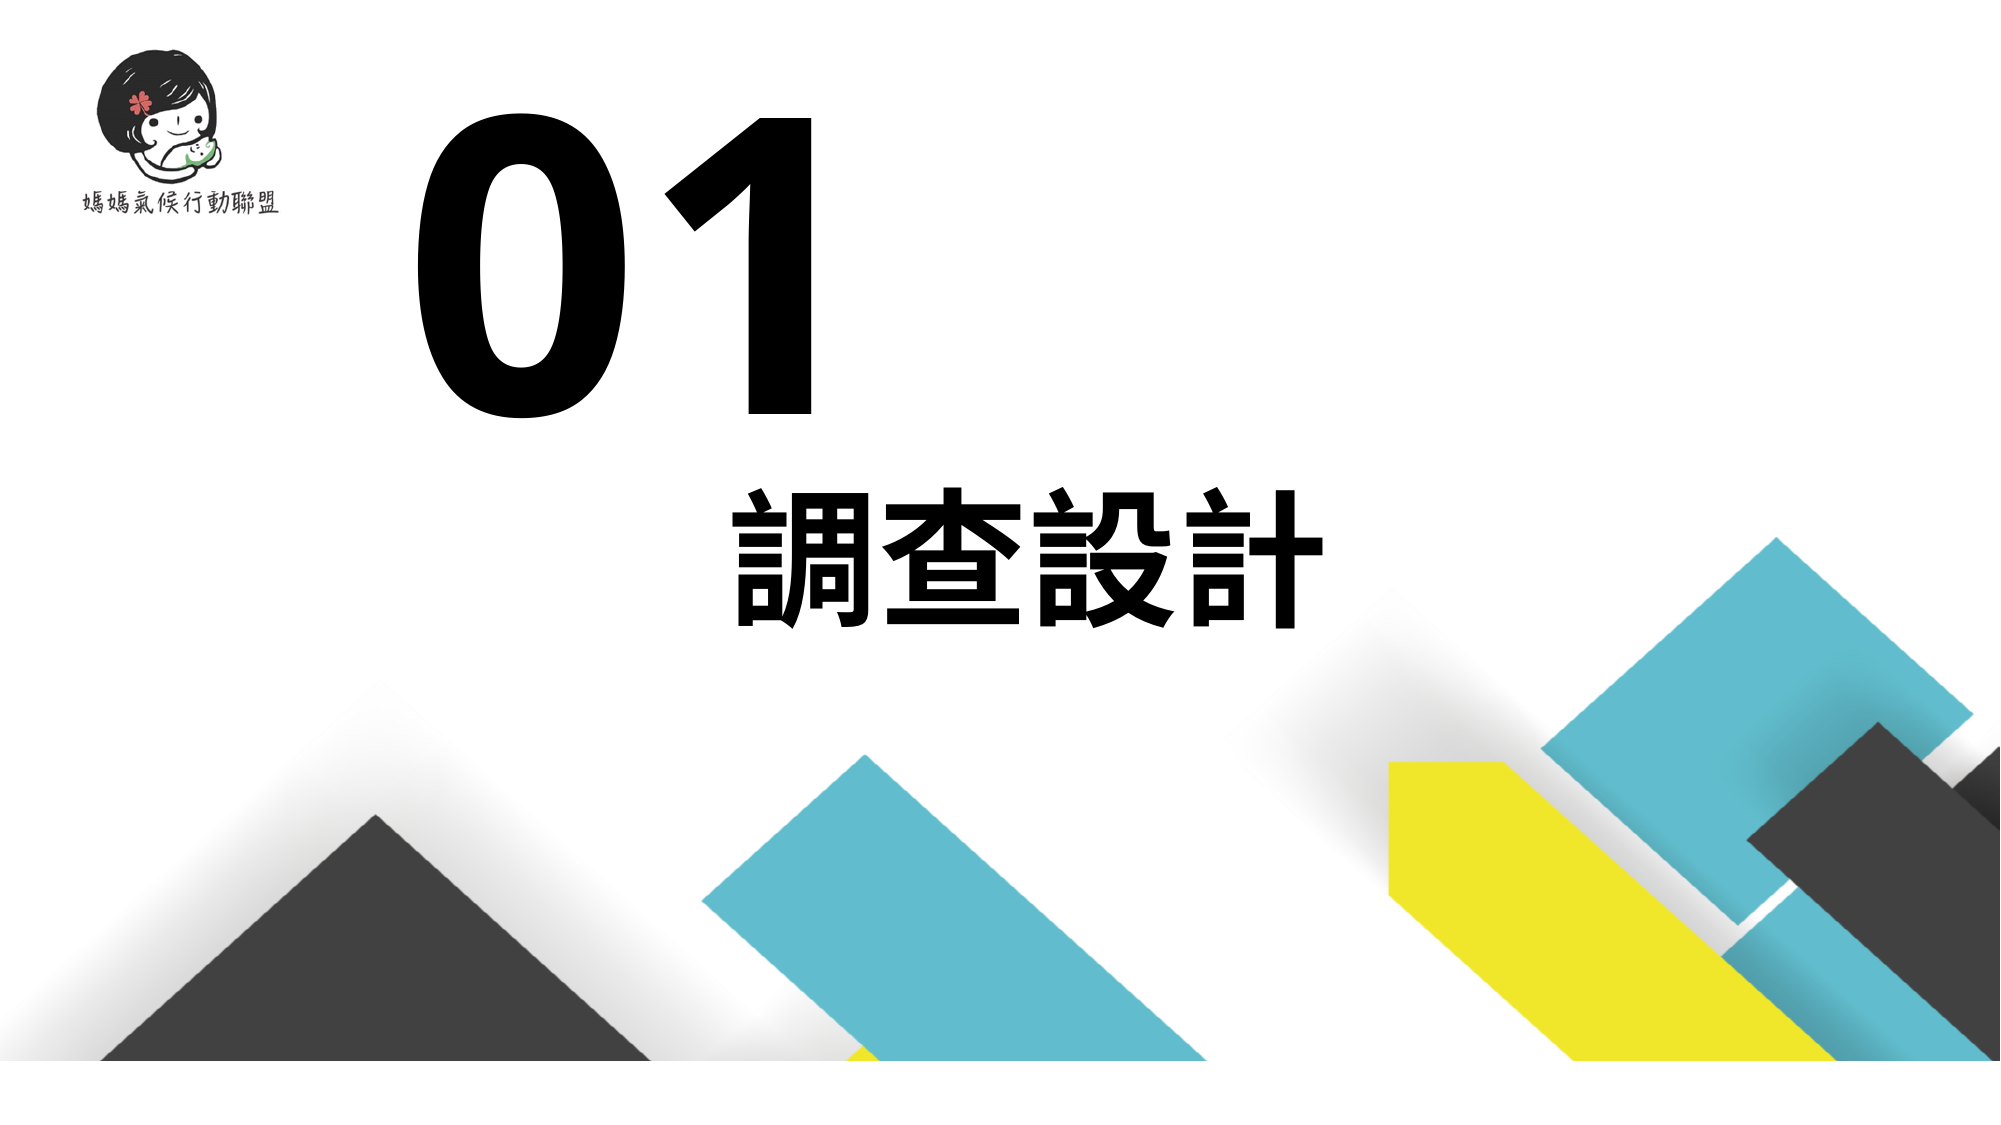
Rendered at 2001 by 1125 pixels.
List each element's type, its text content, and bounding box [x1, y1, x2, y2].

text_box 01 [295, 0, 986, 498]
picture [59, 24, 286, 237]
text_box 調查設計 [325, 465, 1731, 646]
picture [0, 537, 2000, 1061]
